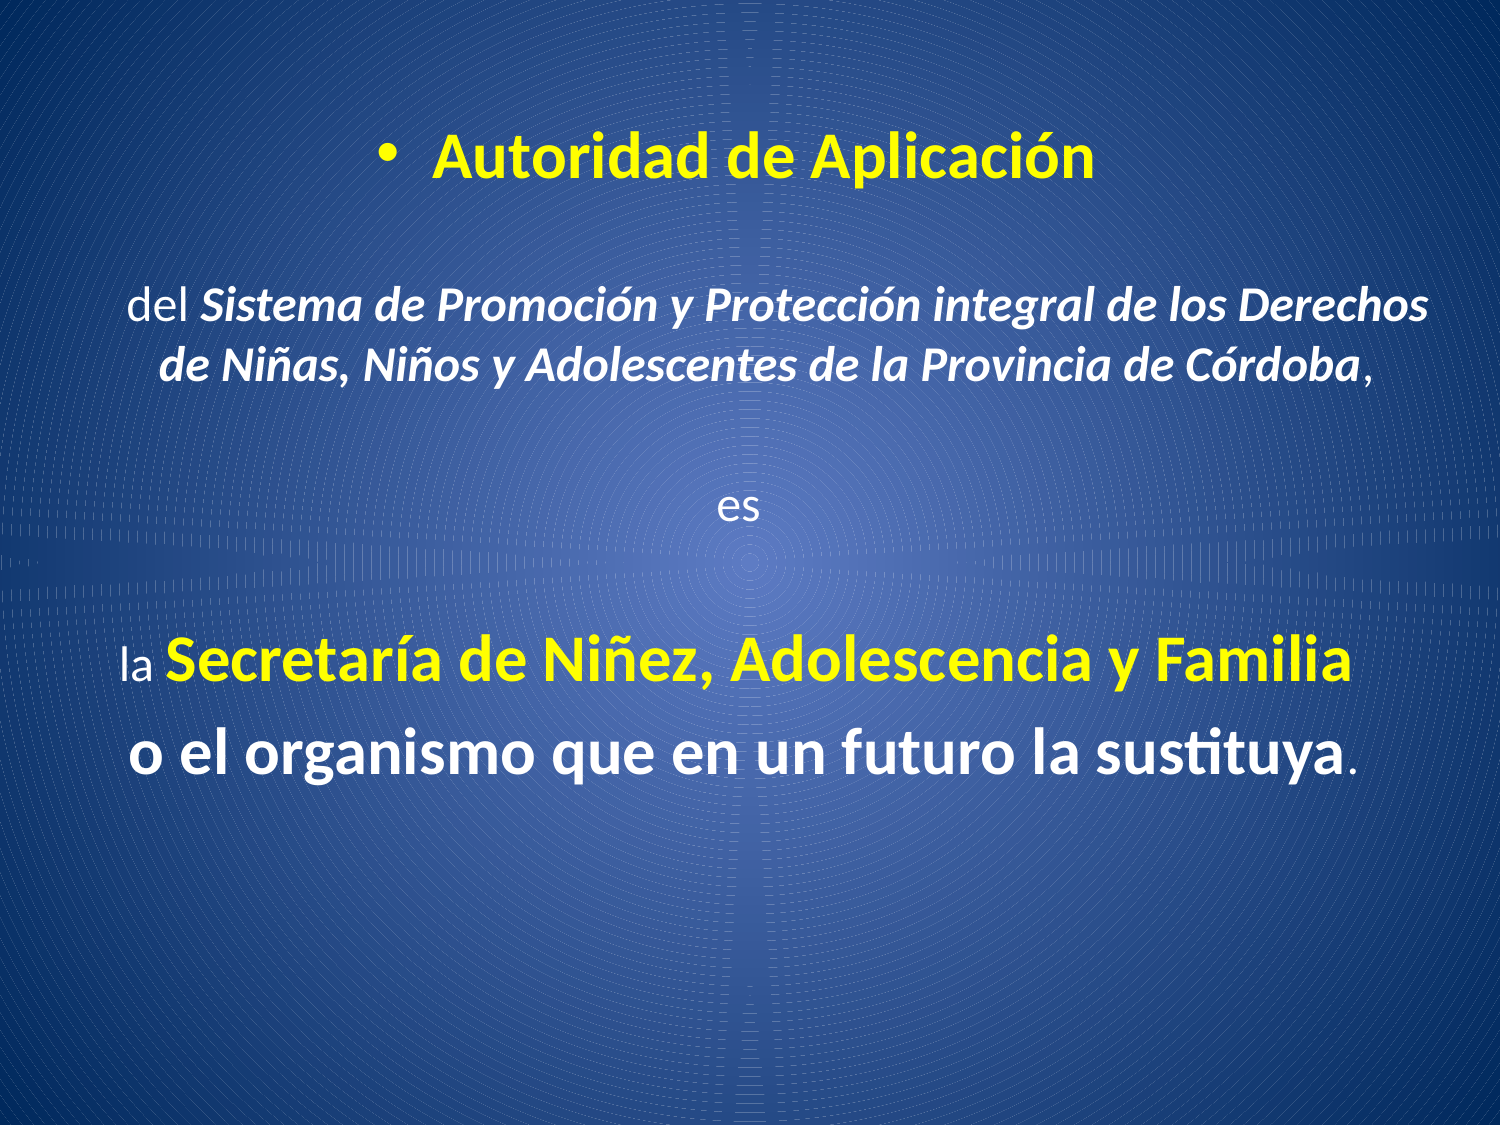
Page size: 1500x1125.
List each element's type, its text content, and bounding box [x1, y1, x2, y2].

list Autoridad de Aplicación del Sistema de Promoción y Protección integral de los Derechos de Niñas, Niños y Adolescentes de la Provincia de Córdoba, es la Secretaría de Niñez, Adolescencia y Familia o el organismo que en un futuro la sustituya. [17, 30, 1471, 1095]
